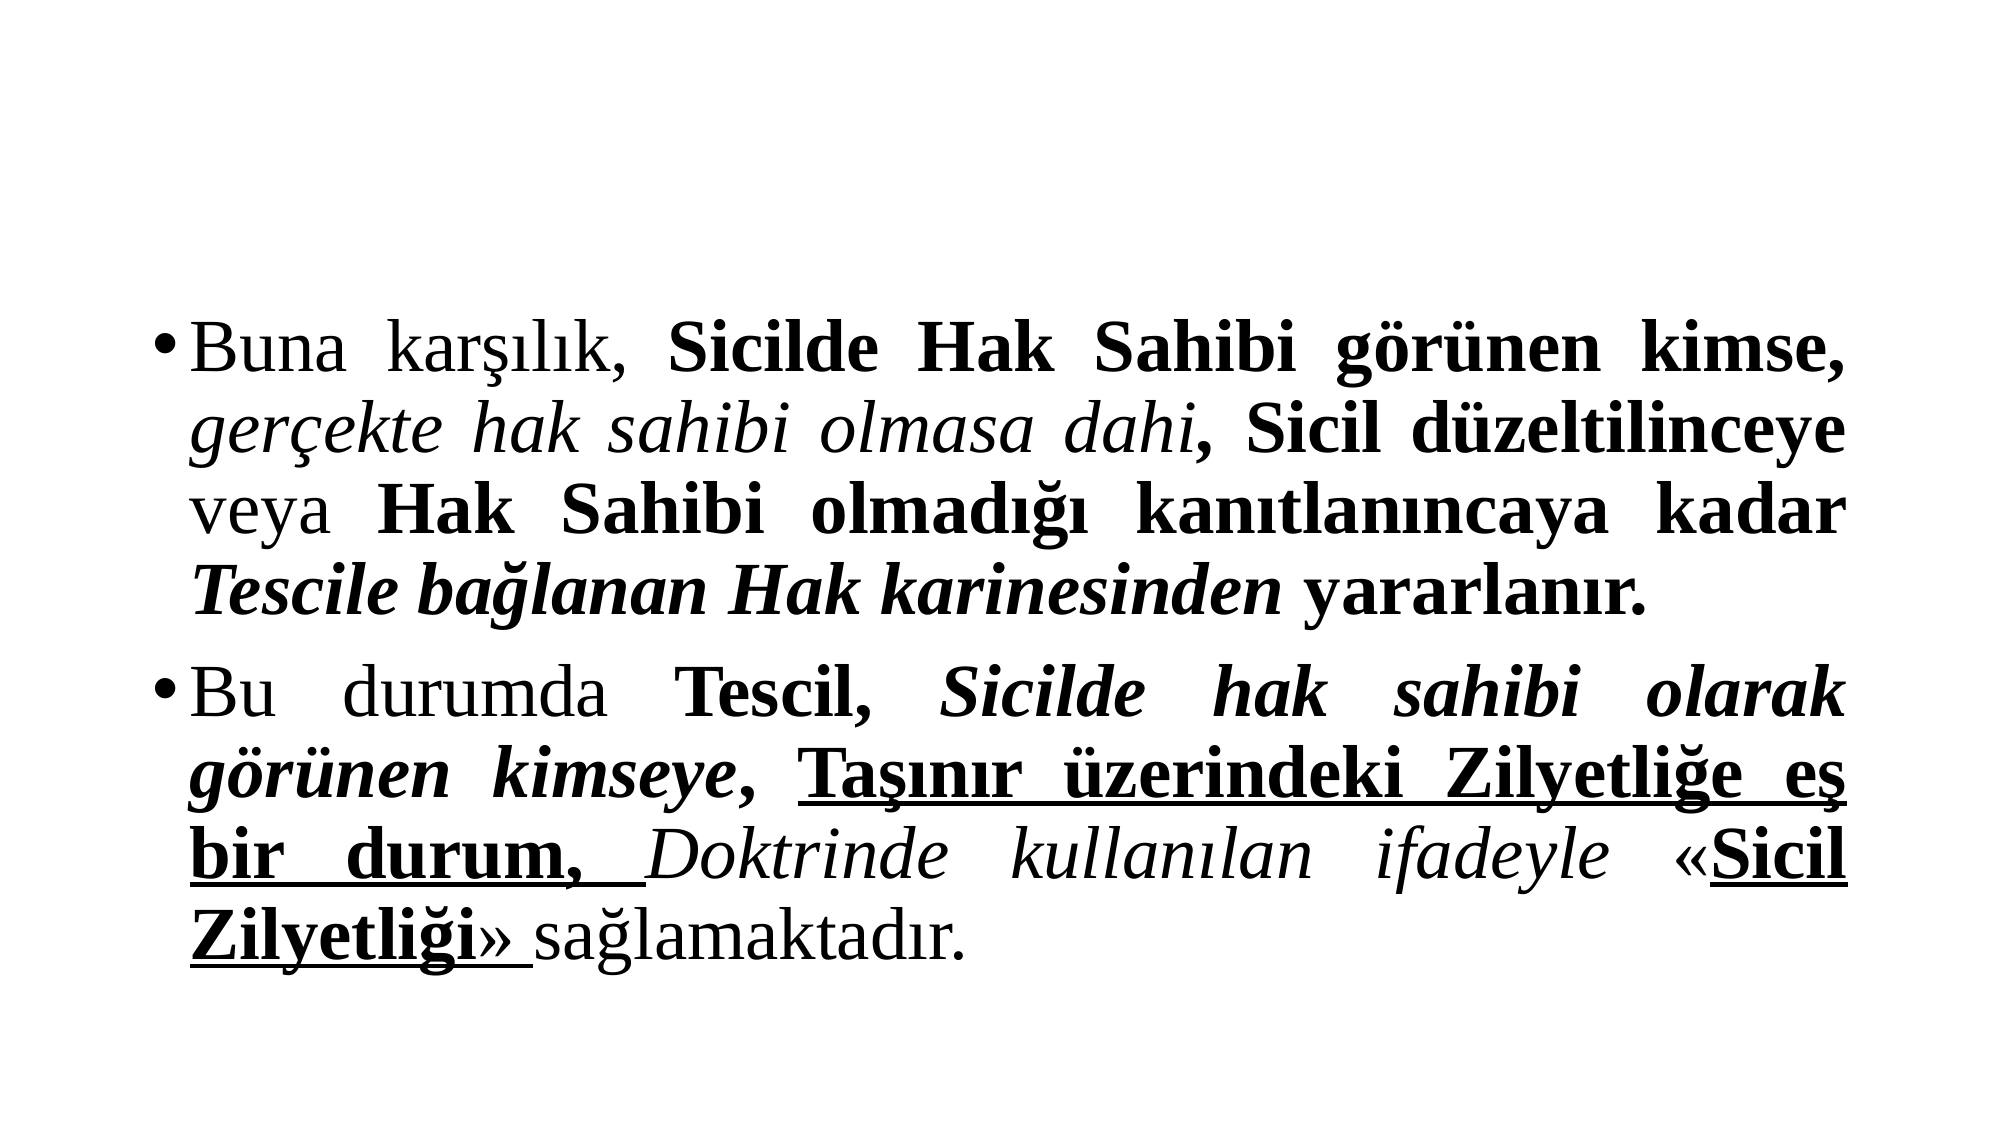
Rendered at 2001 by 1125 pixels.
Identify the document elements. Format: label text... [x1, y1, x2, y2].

list Buna karşılık, Sicilde Hak Sahibi görünen kimse, gerçekte hak sahibi olmasa dahi, Sicil düzeltilinceye veya Hak Sahibi olmadığı kanıtlanıncaya kadar Tescile bağlanan Hak karinesinden yararlanır. Bu durumda Tescil, Sicilde hak sahibi olarak görünen kimseye, Taşınır üzerindeki Zilyetliğe eş bir durum, Doktrinde kullanılan ifadeyle «Sicil Zilyetliği» sağlamaktadır. [137, 299, 1863, 1014]
